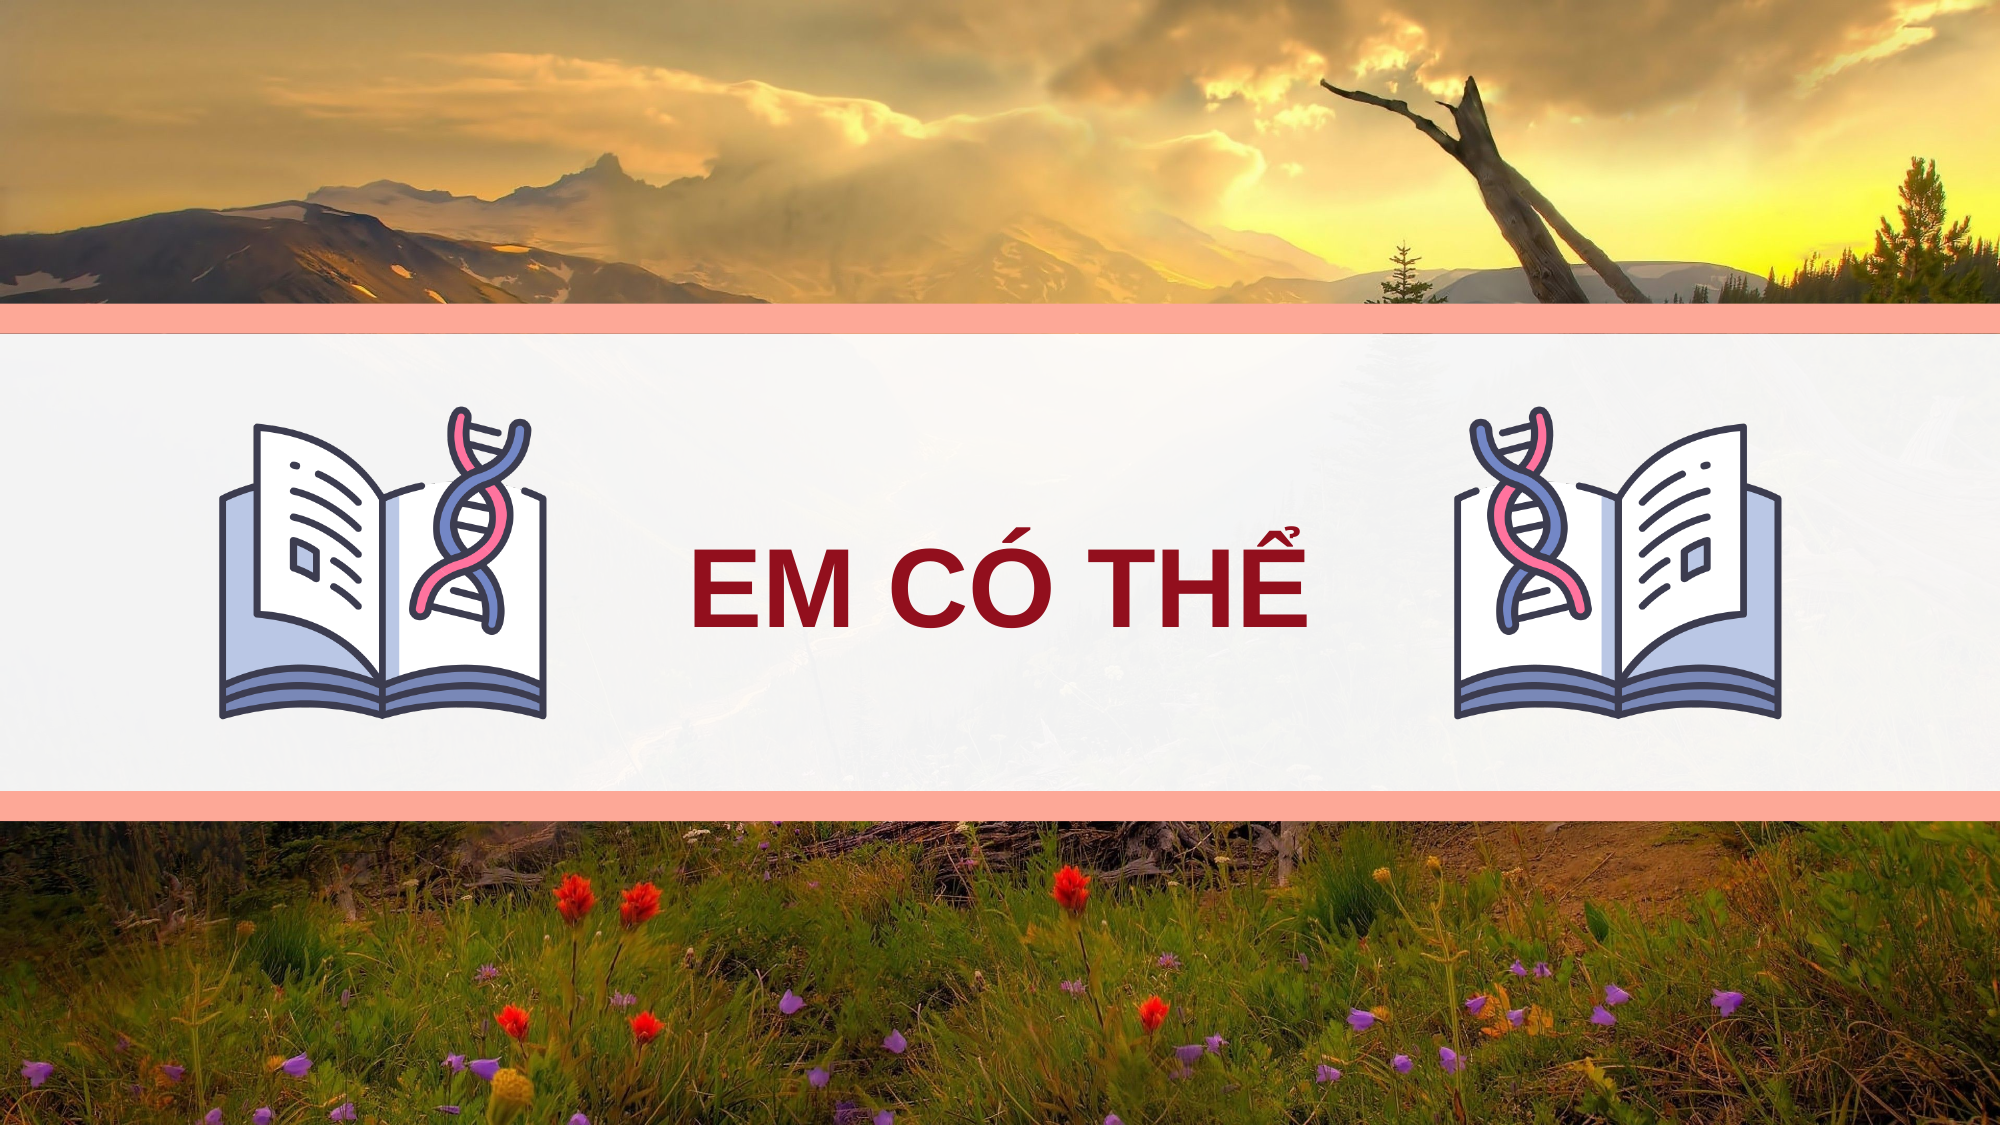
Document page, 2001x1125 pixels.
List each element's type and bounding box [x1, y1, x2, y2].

text_box [0, 303, 2000, 822]
picture [0, 822, 2000, 1125]
picture [0, 0, 2000, 303]
